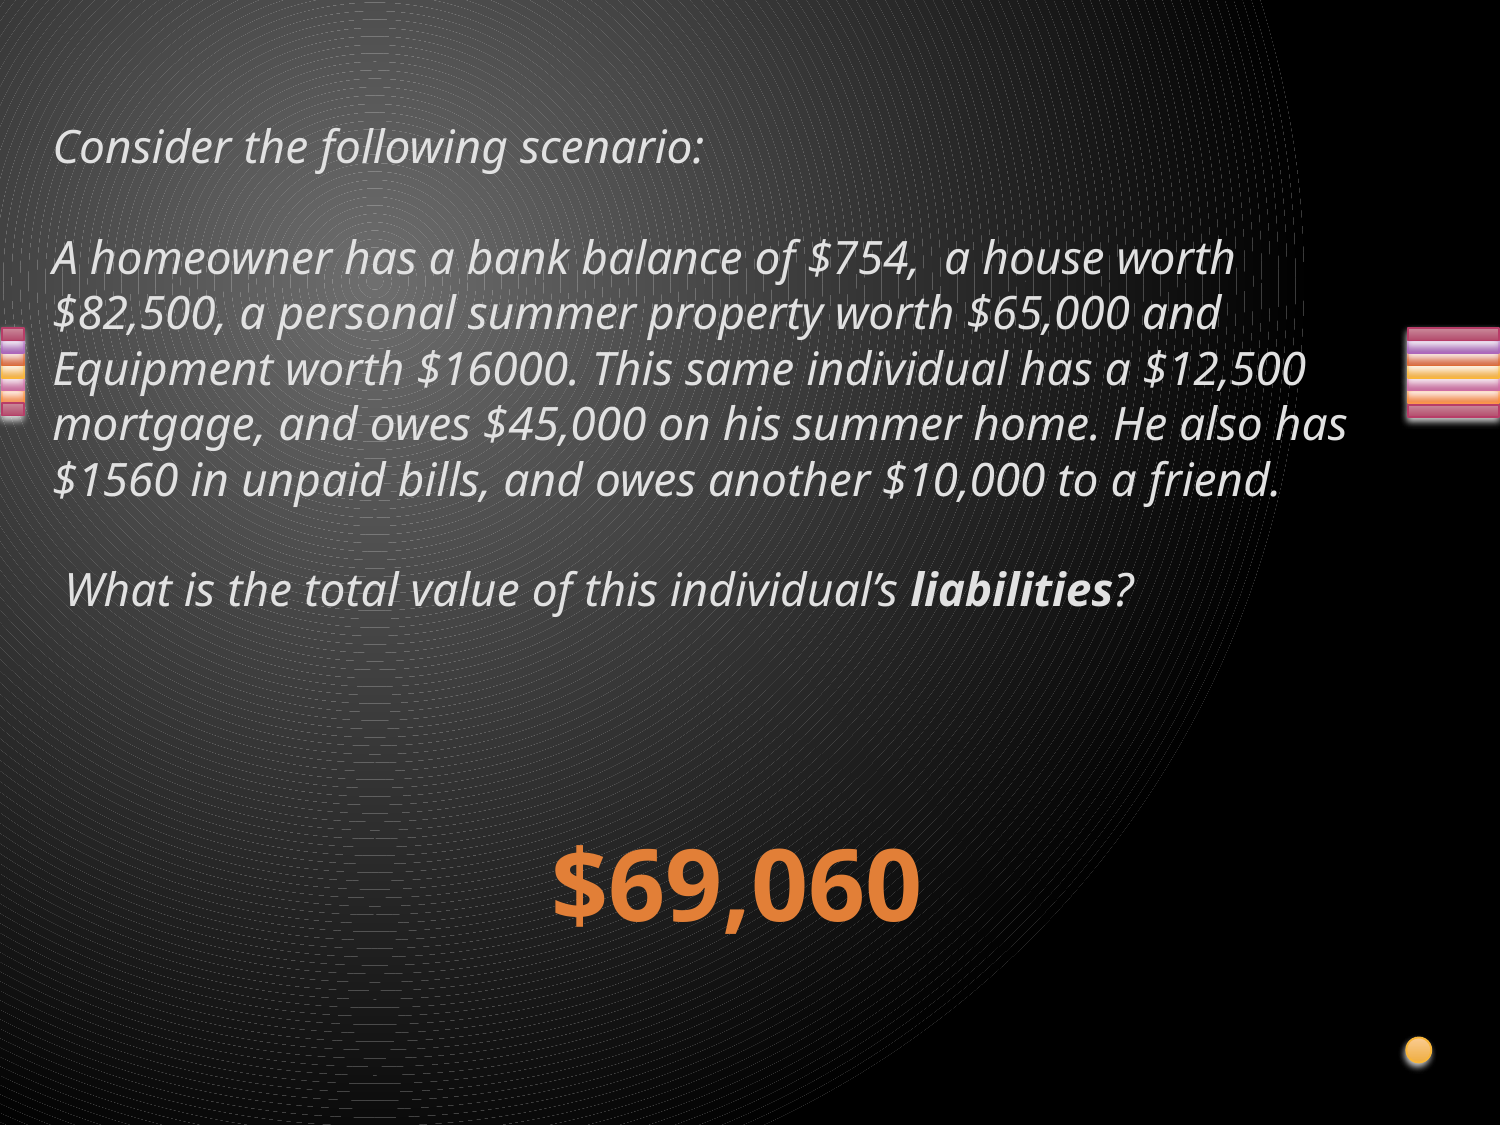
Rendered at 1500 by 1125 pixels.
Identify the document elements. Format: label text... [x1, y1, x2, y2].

list $69,060 [62, 787, 1413, 975]
title Consider the following scenario: A homeowner has a bank balance of $754, a house worth $82,500, a personal summer property worth $65,000 and Equipment worth $16000. This same individual has a $12,500 mortgage, and owes $45,000 on his summer home. He also has $1560 in unpaid bills, and owes another $10,000 to a friend. What is the total value of this individual’s liabilities? [37, 87, 1375, 788]
